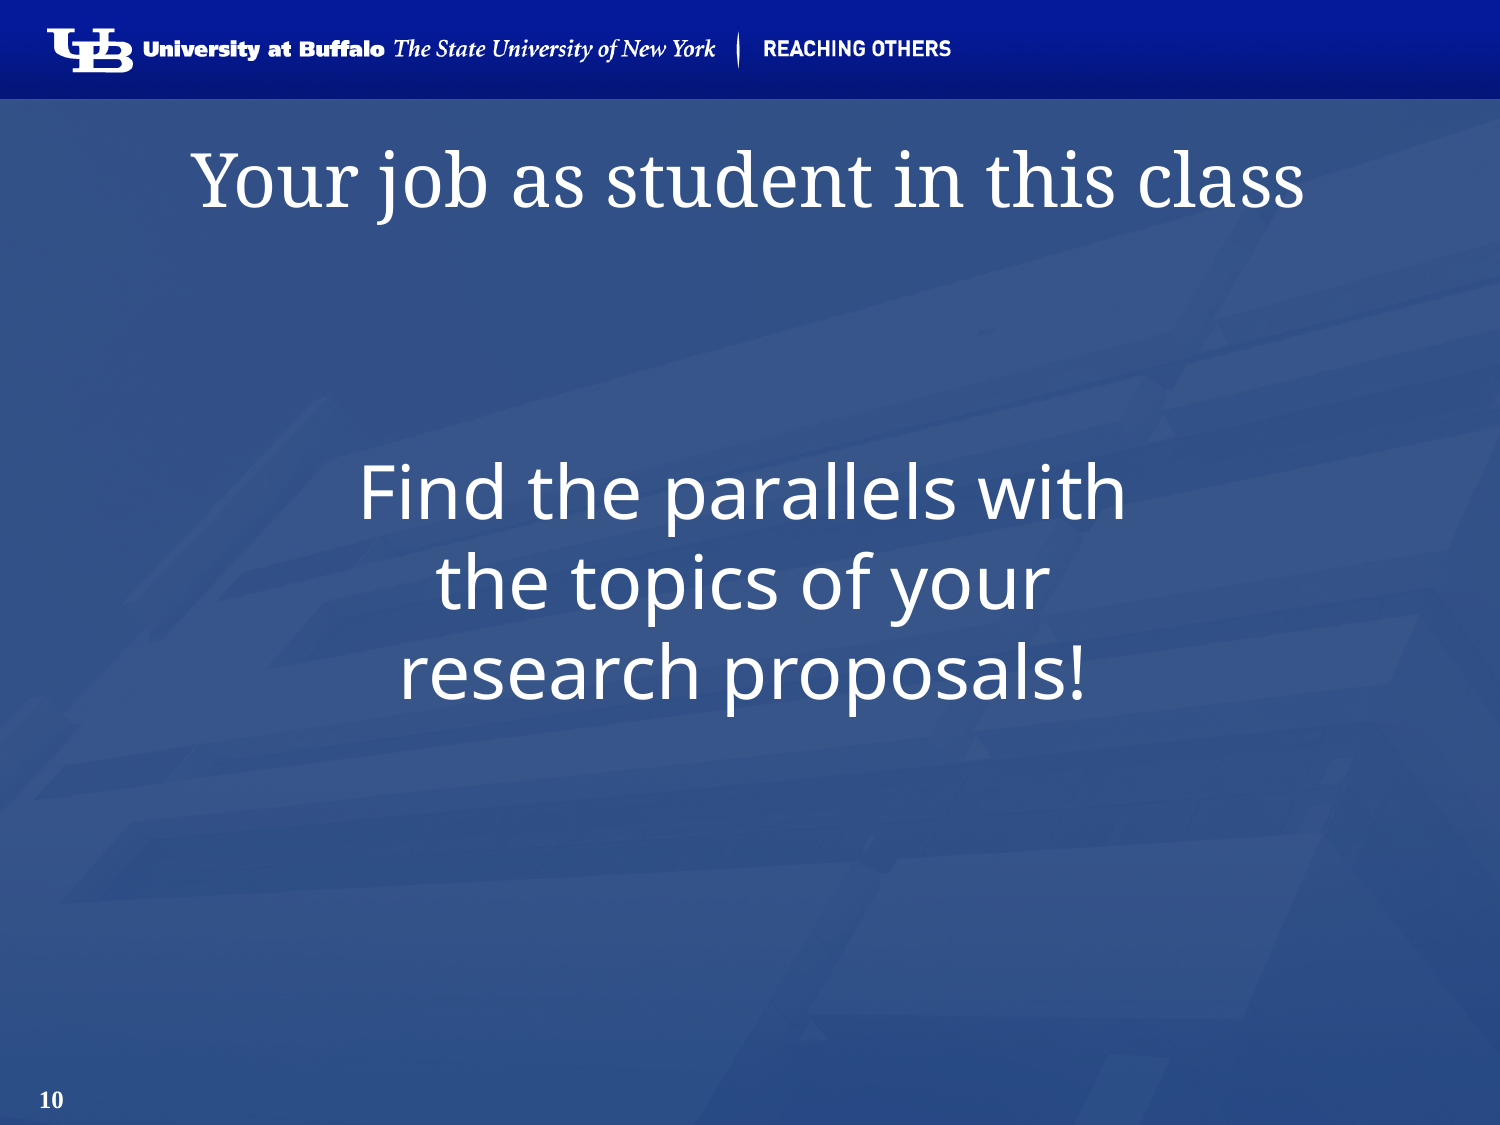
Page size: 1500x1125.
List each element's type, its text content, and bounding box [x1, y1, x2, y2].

title Your job as student in this class [37, 125, 1463, 250]
picture [0, 0, 1500, 99]
list Find the parallels with the topics of your research proposals! [324, 437, 1163, 1088]
slide_number 10 [3, 1075, 79, 1123]
